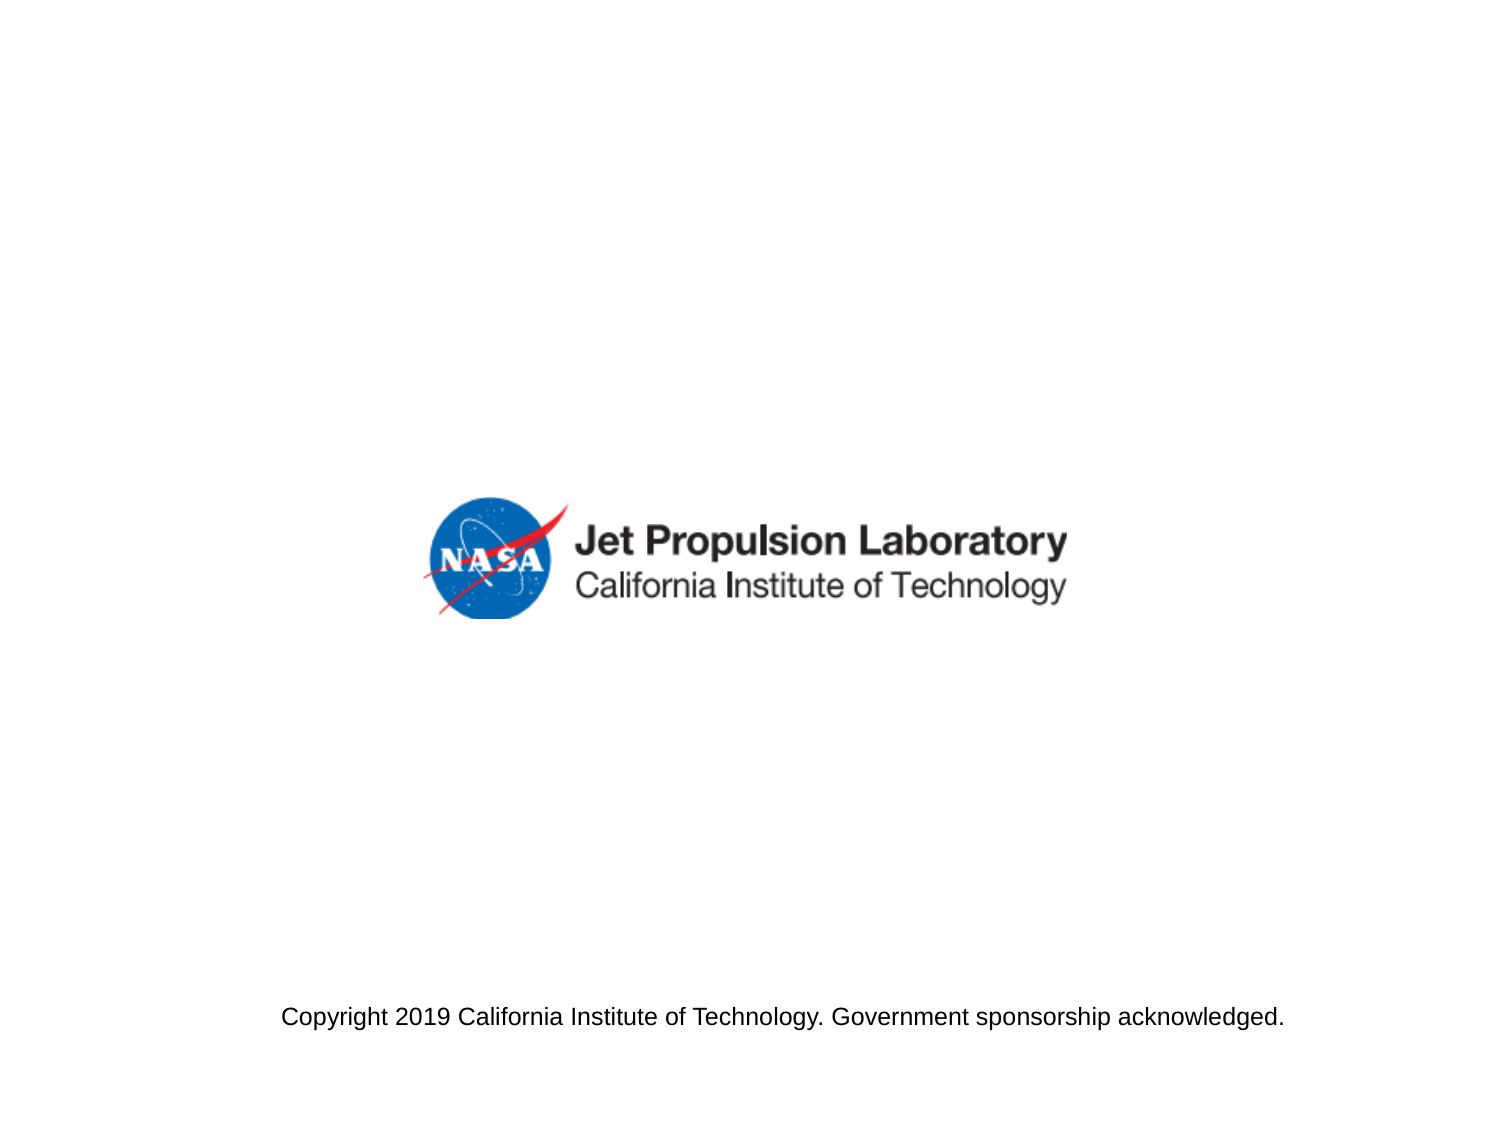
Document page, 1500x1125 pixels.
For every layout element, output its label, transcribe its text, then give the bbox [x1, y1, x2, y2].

text_box Copyright 2019 California Institute of Technology. Government sponsorship acknowledged. [266, 993, 1303, 1038]
